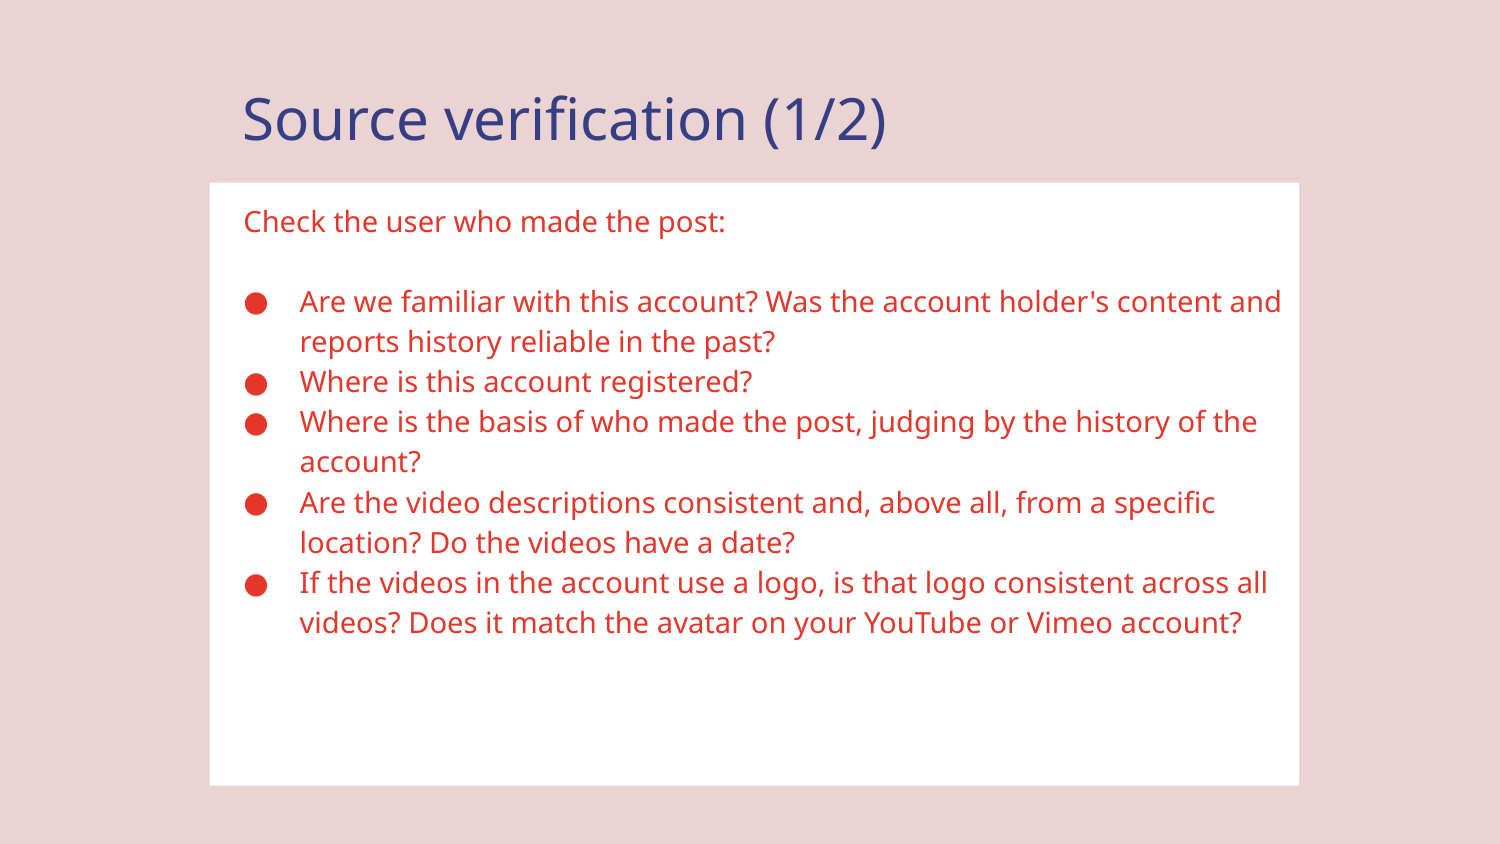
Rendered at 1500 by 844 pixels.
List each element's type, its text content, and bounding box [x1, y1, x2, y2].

list Check the user who made the post: Are we familiar with this account? Was the account holder's content and reports history reliable in the past? Where is this account registered? Where is the basis of who made the post, judging by the history of the account? Are the video descriptions consistent and, above all, from a specific location? Do the videos have a date? If the videos in the account use a logo, is that logo consistent across all videos? Does it match the avatar on your YouTube or Vimeo account? [209, 182, 1300, 786]
title Source verification (1/2) [227, 67, 1240, 182]
